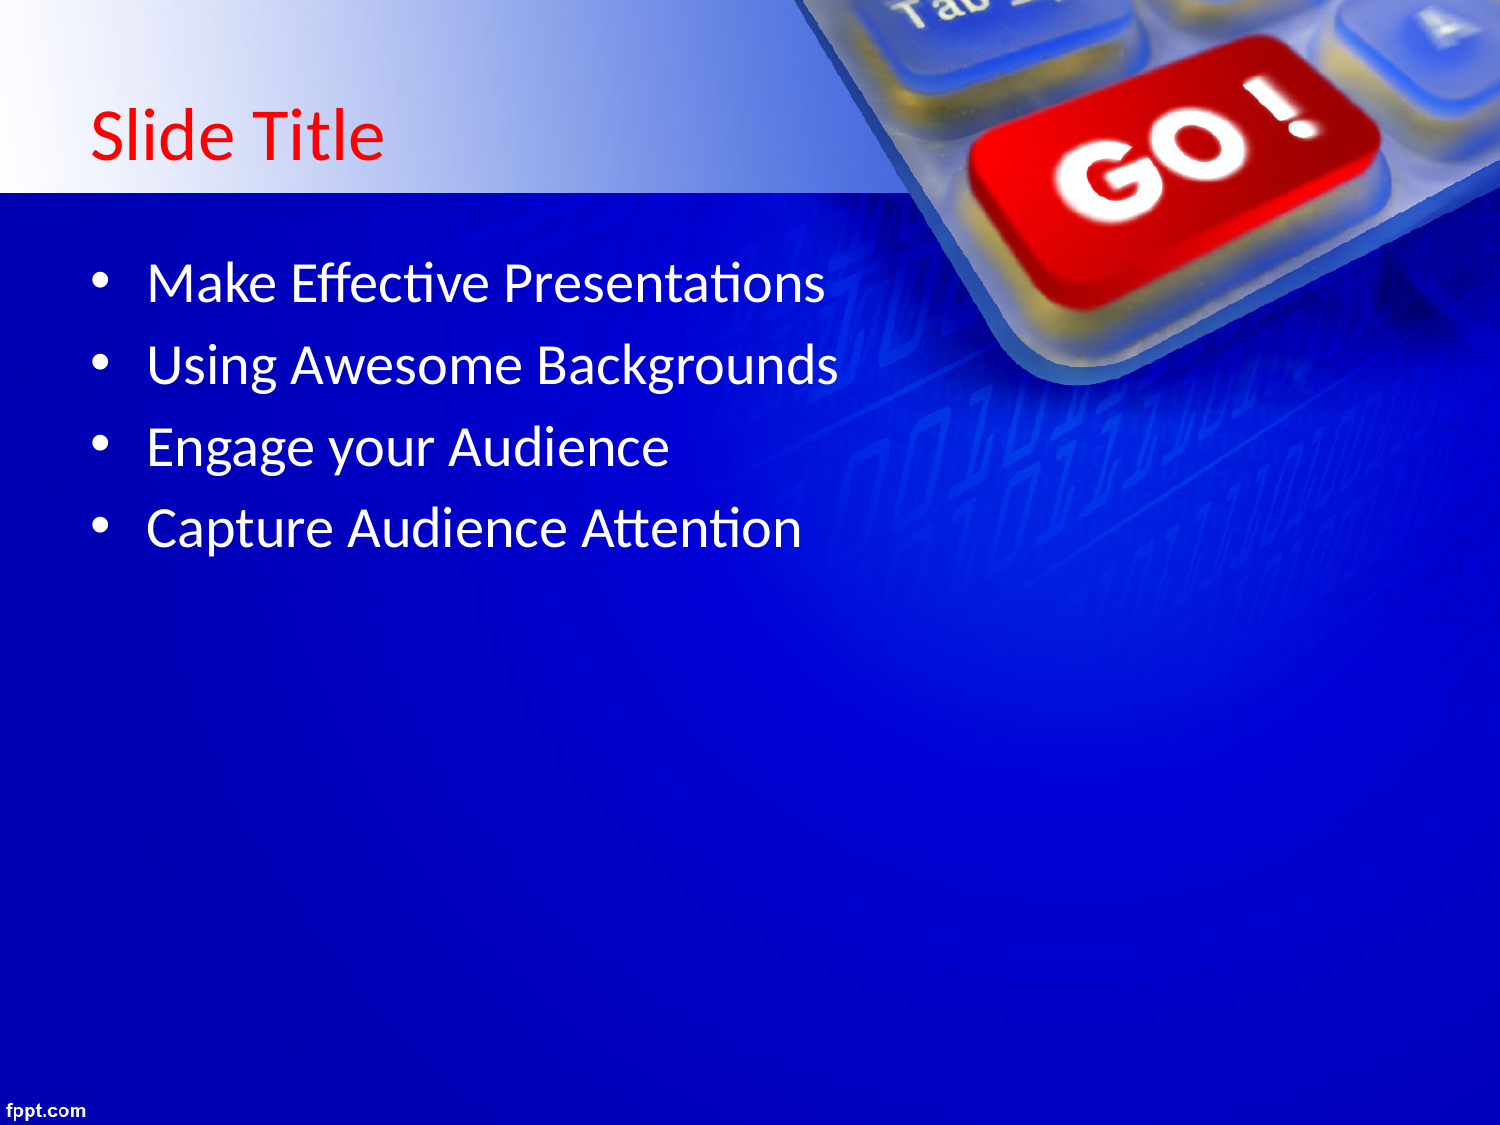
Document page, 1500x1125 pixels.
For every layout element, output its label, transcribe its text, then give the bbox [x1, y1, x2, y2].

picture [0, 0, 1500, 1125]
title Slide Title [75, 36, 1425, 224]
list Make Effective Presentations Using Awesome Backgrounds Engage your Audience Capture Audience Attention [75, 236, 1425, 880]
